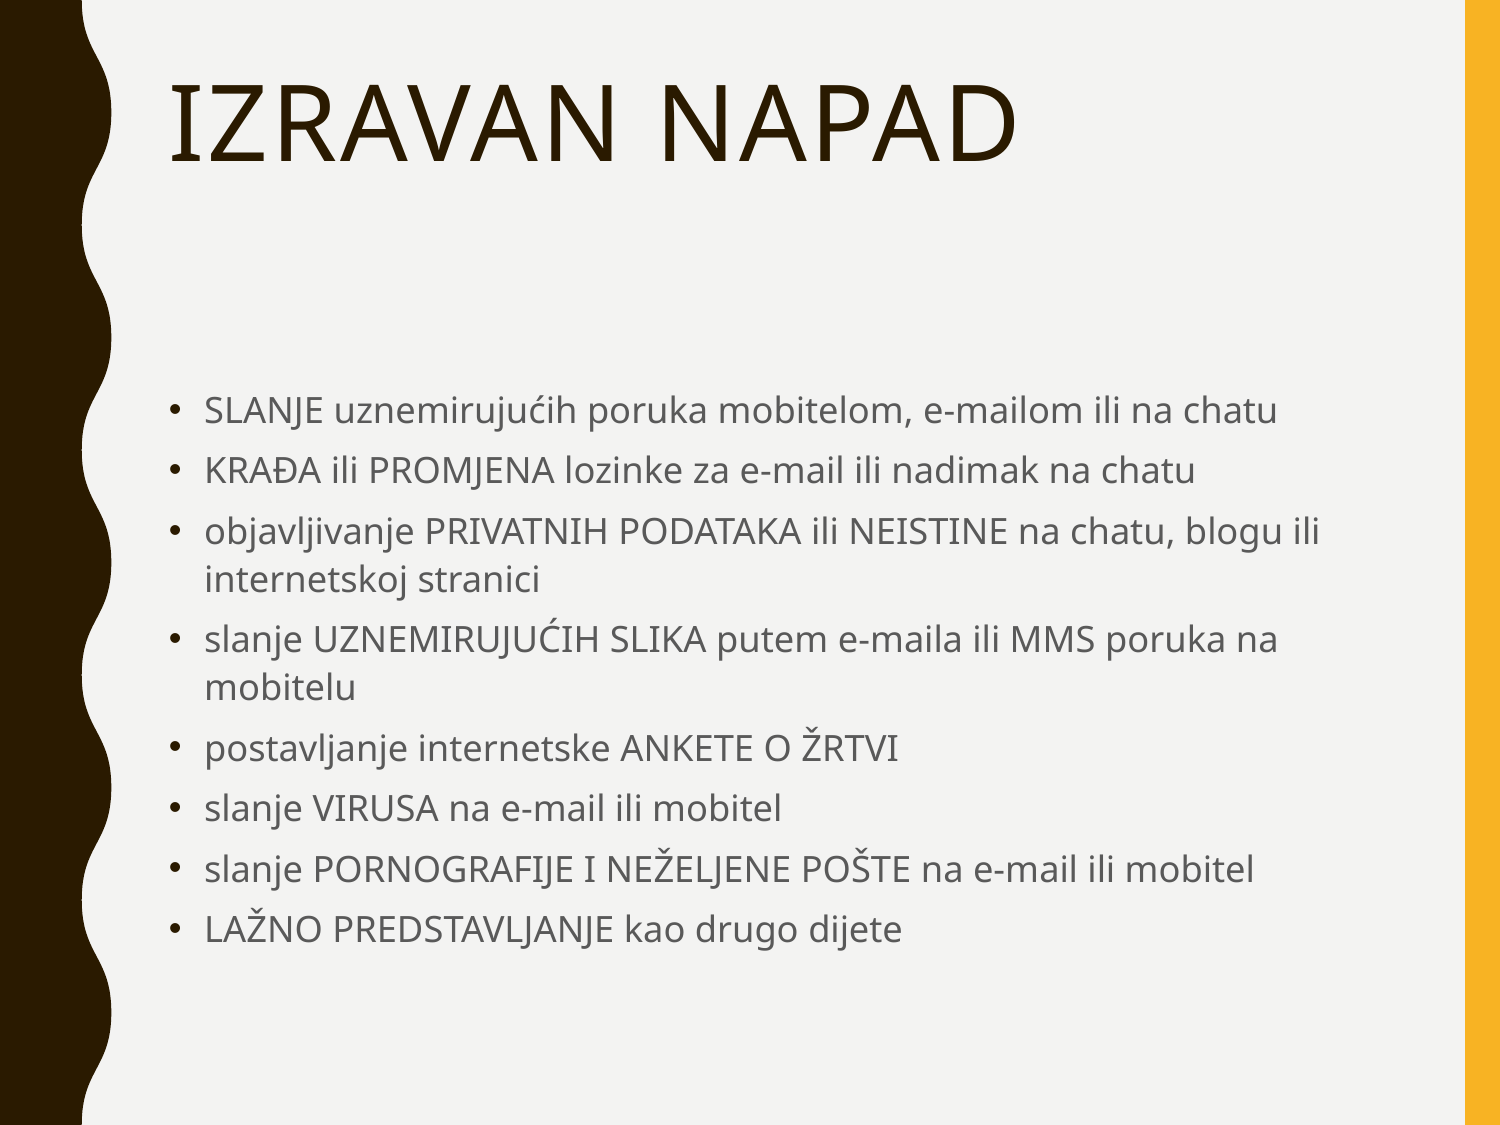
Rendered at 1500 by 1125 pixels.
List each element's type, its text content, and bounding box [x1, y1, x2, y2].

title IZRAVAN NAPAD [154, 62, 1407, 308]
list SLANJE uznemirujućih poruka mobitelom, e-mailom ili na chatu KRAĐA ili PROMJENA lozinke za e-mail ili nadimak na chatu objavljivanje PRIVATNIH PODATAKA ili NEISTINE na chatu, blogu ili internetskoj stranici slanje UZNEMIRUJUĆIH SLIKA putem e-maila ili MMS poruka na mobitelu postavljanje internetske ANKETE O ŽRTVI slanje VIRUSA na e-mail ili mobitel slanje PORNOGRAFIJE I NEŽELJENE POŠTE na e-mail ili mobitel LAŽNO PREDSTAVLJANJE kao drugo dijete [154, 375, 1407, 965]
